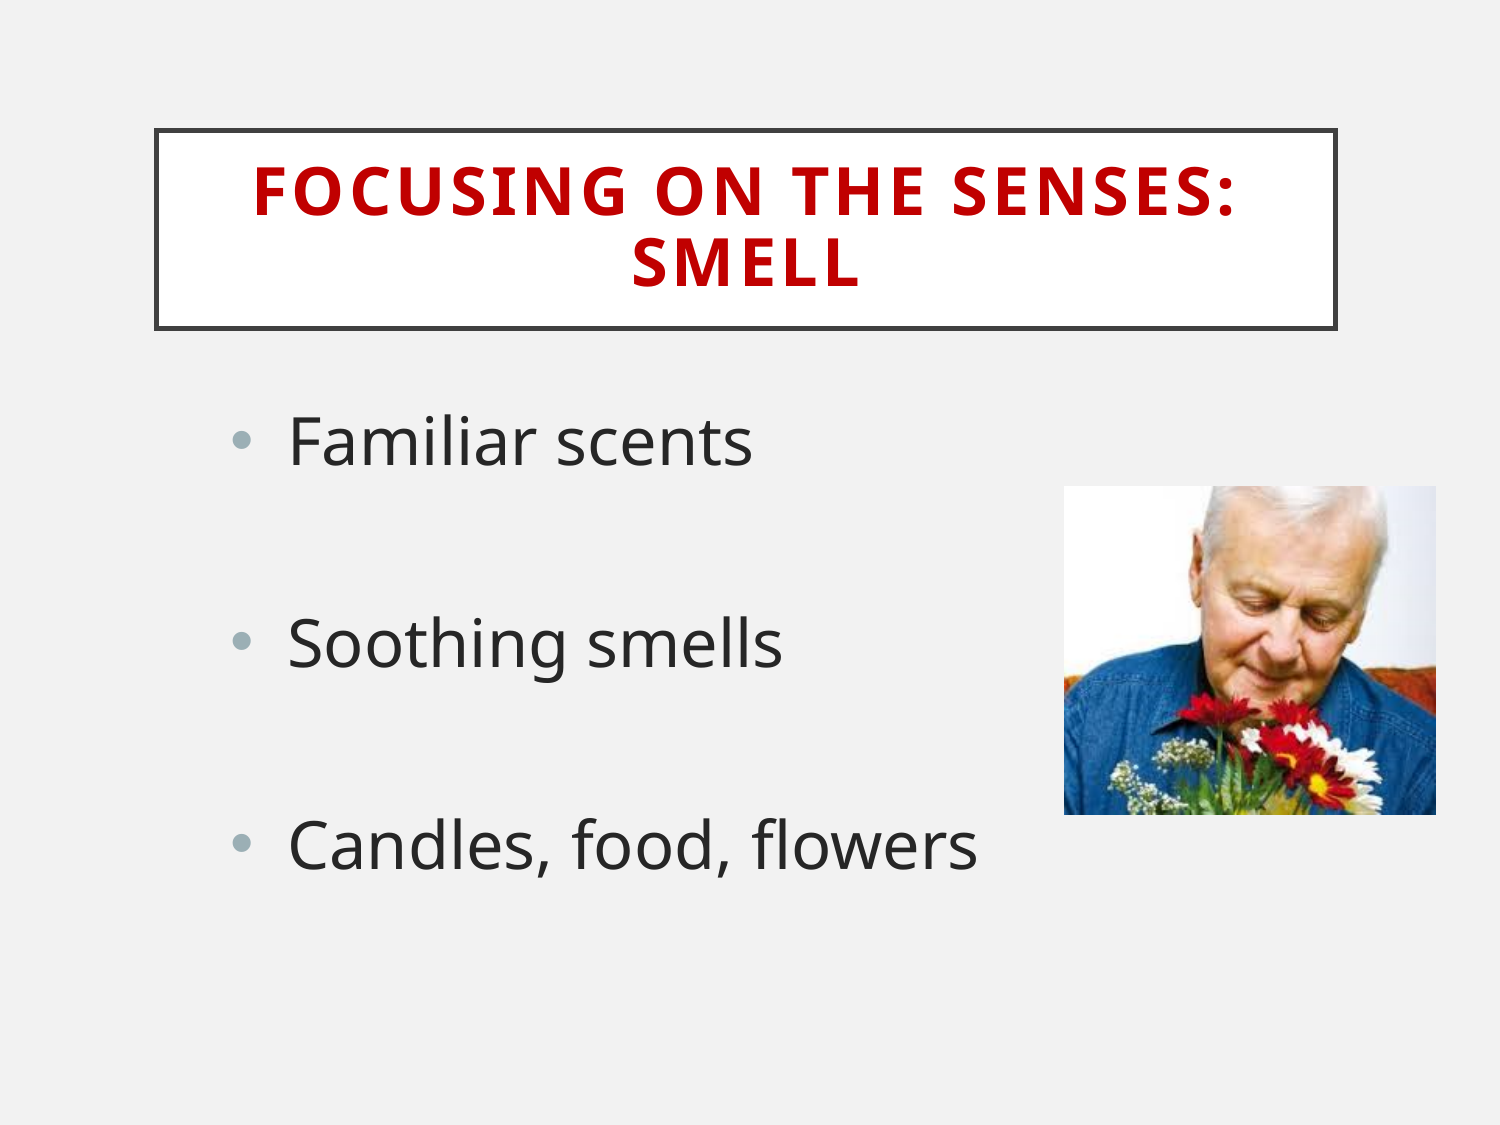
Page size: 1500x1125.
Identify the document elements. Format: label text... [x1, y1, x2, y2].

list Familiar scents Soothing smells Candles, food, flowers [215, 391, 1013, 910]
title Focusing on the Senses: Smell [154, 128, 1338, 331]
picture [1064, 486, 1436, 815]
